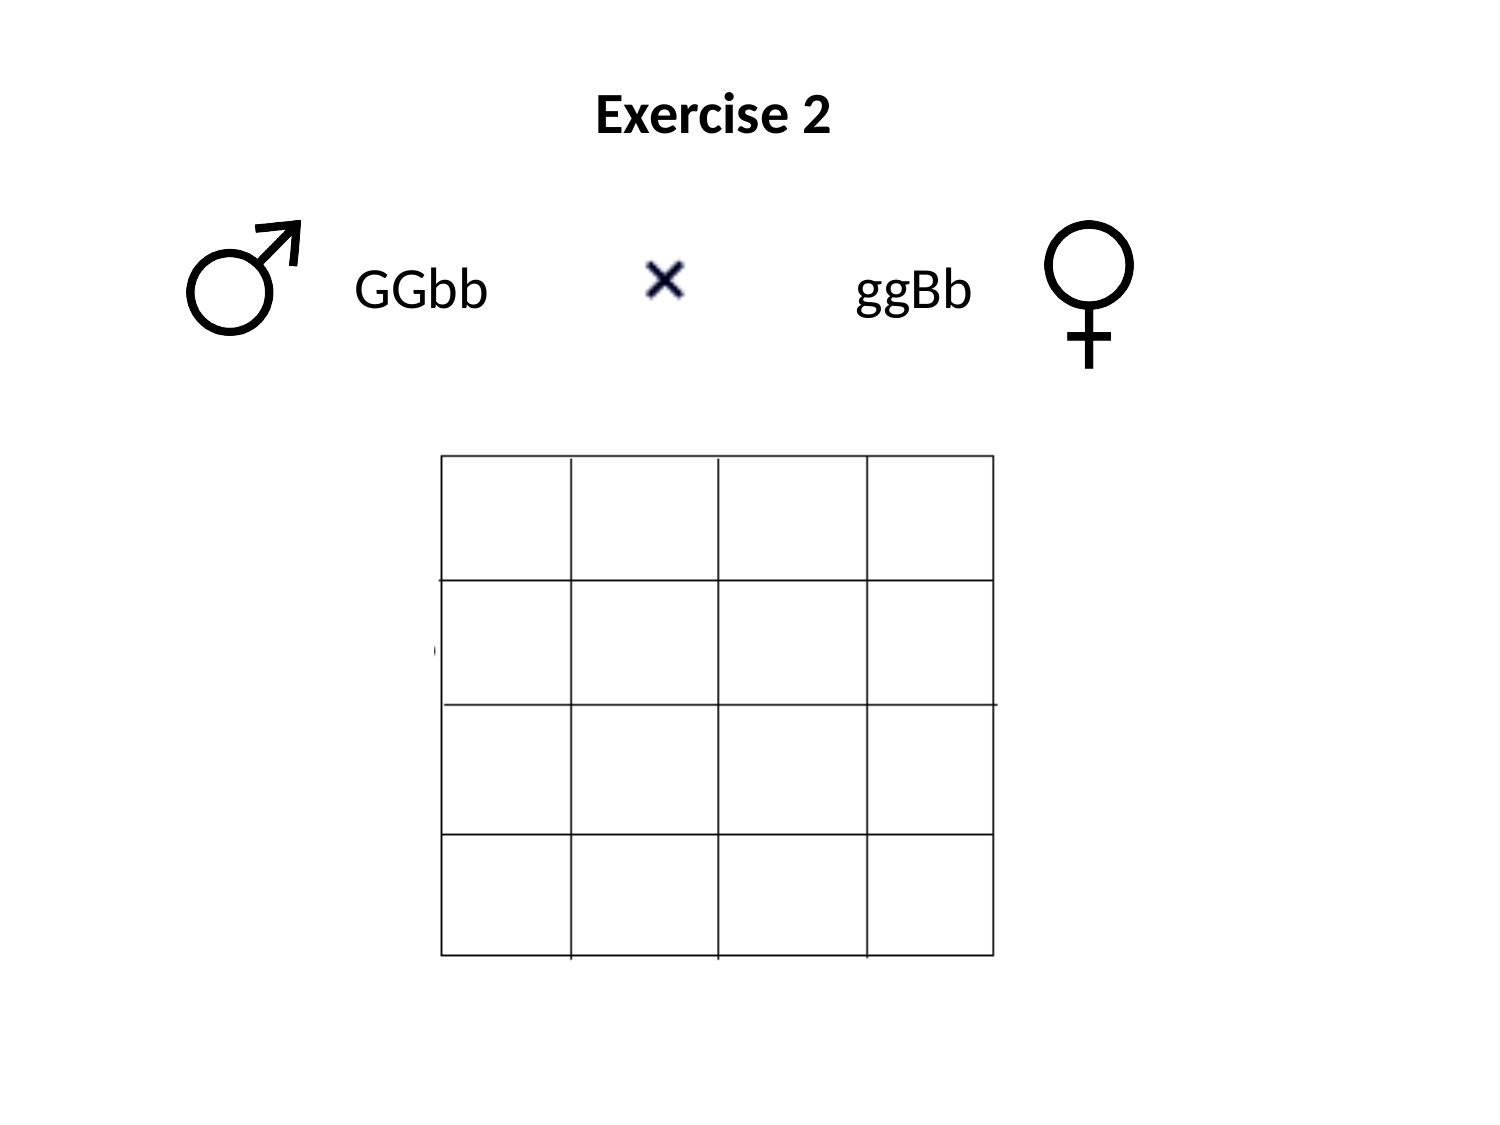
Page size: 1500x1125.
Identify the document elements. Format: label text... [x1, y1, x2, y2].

picture [1043, 219, 1134, 373]
picture [185, 220, 301, 336]
text_box GGbb [339, 242, 504, 328]
picture [434, 452, 1005, 969]
picture [623, 242, 720, 329]
text_box Exercise 2 [580, 68, 848, 198]
text_box ggBb [840, 242, 1008, 328]
